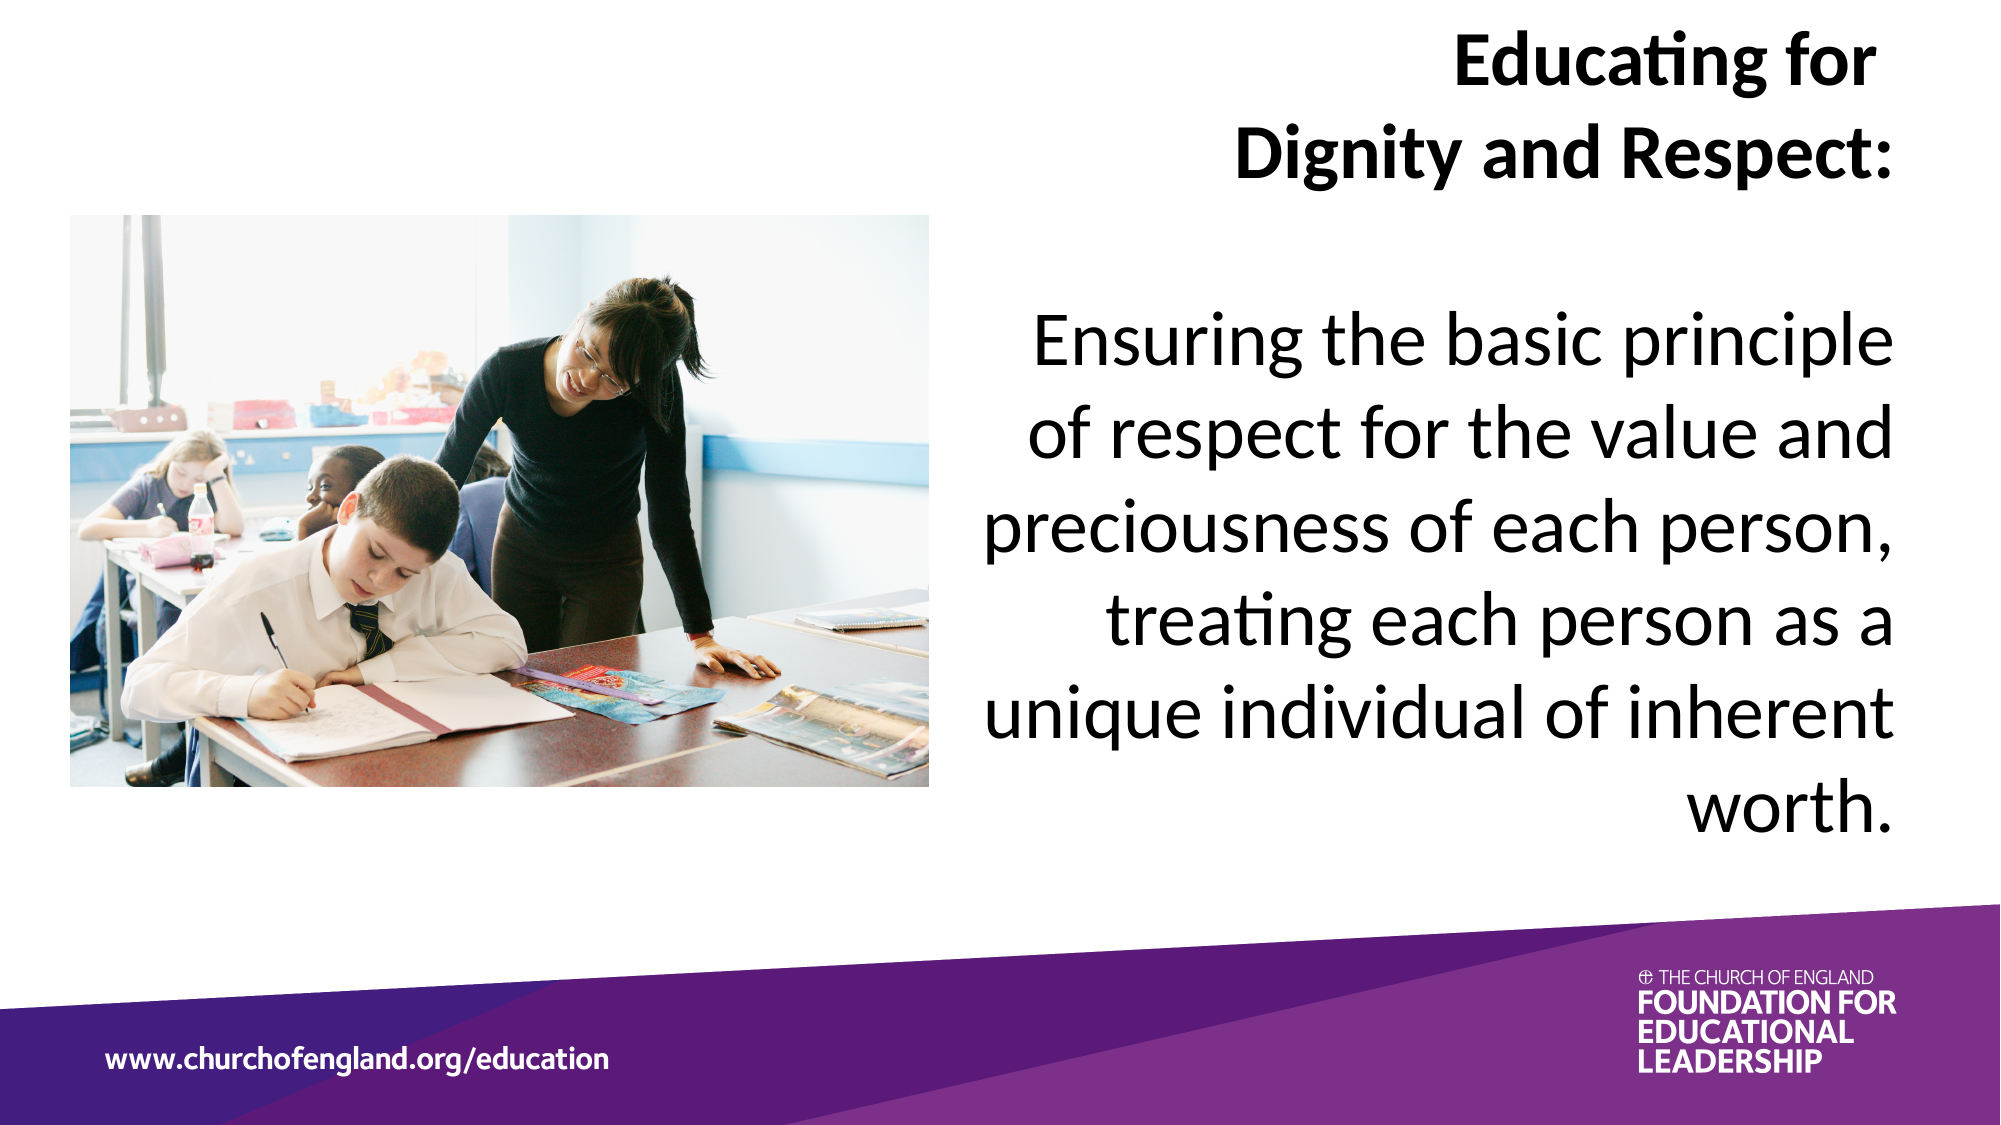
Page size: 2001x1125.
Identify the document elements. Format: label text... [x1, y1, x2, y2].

text_box Educating for Dignity and Respect: Ensuring the basic principle of respect for the value and preciousness of each person, treating each person as a unique individual of inherent worth. [965, 0, 1911, 856]
picture [0, 0, 2000, 1125]
